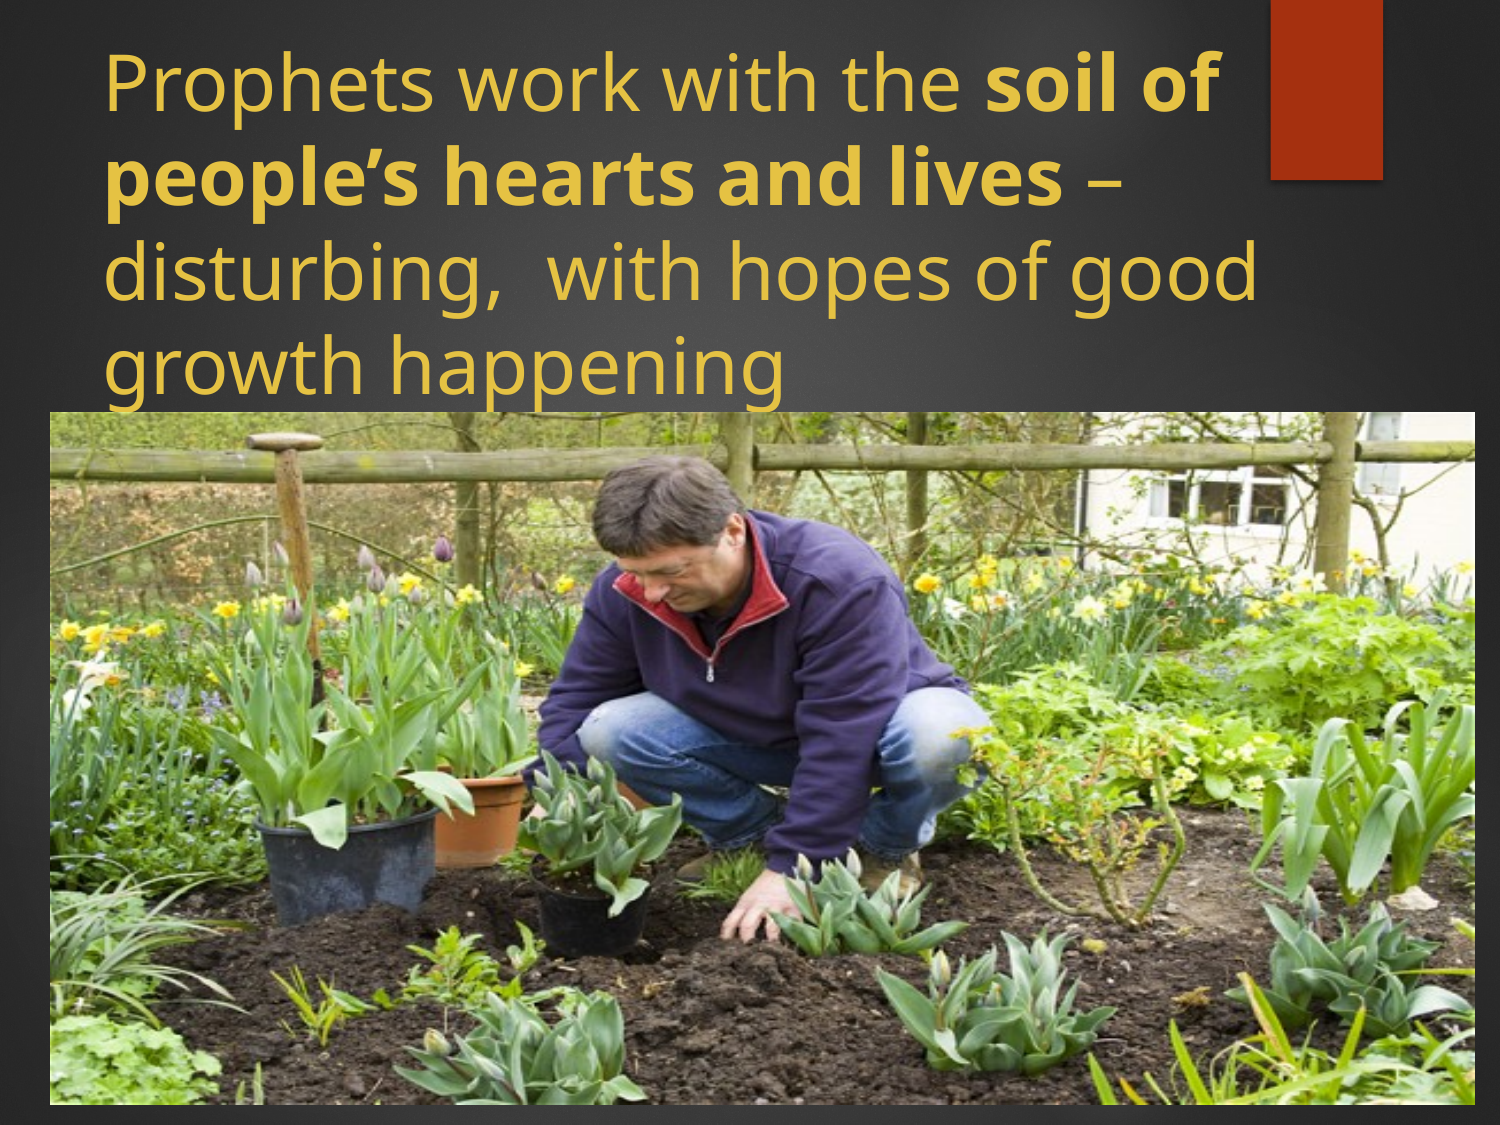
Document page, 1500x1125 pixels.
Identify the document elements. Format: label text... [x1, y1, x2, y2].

picture [0, 0, 1500, 1125]
title Prophets work with the soil of people’s hearts and lives – disturbing, with hopes of good growth happening [87, 24, 1438, 350]
